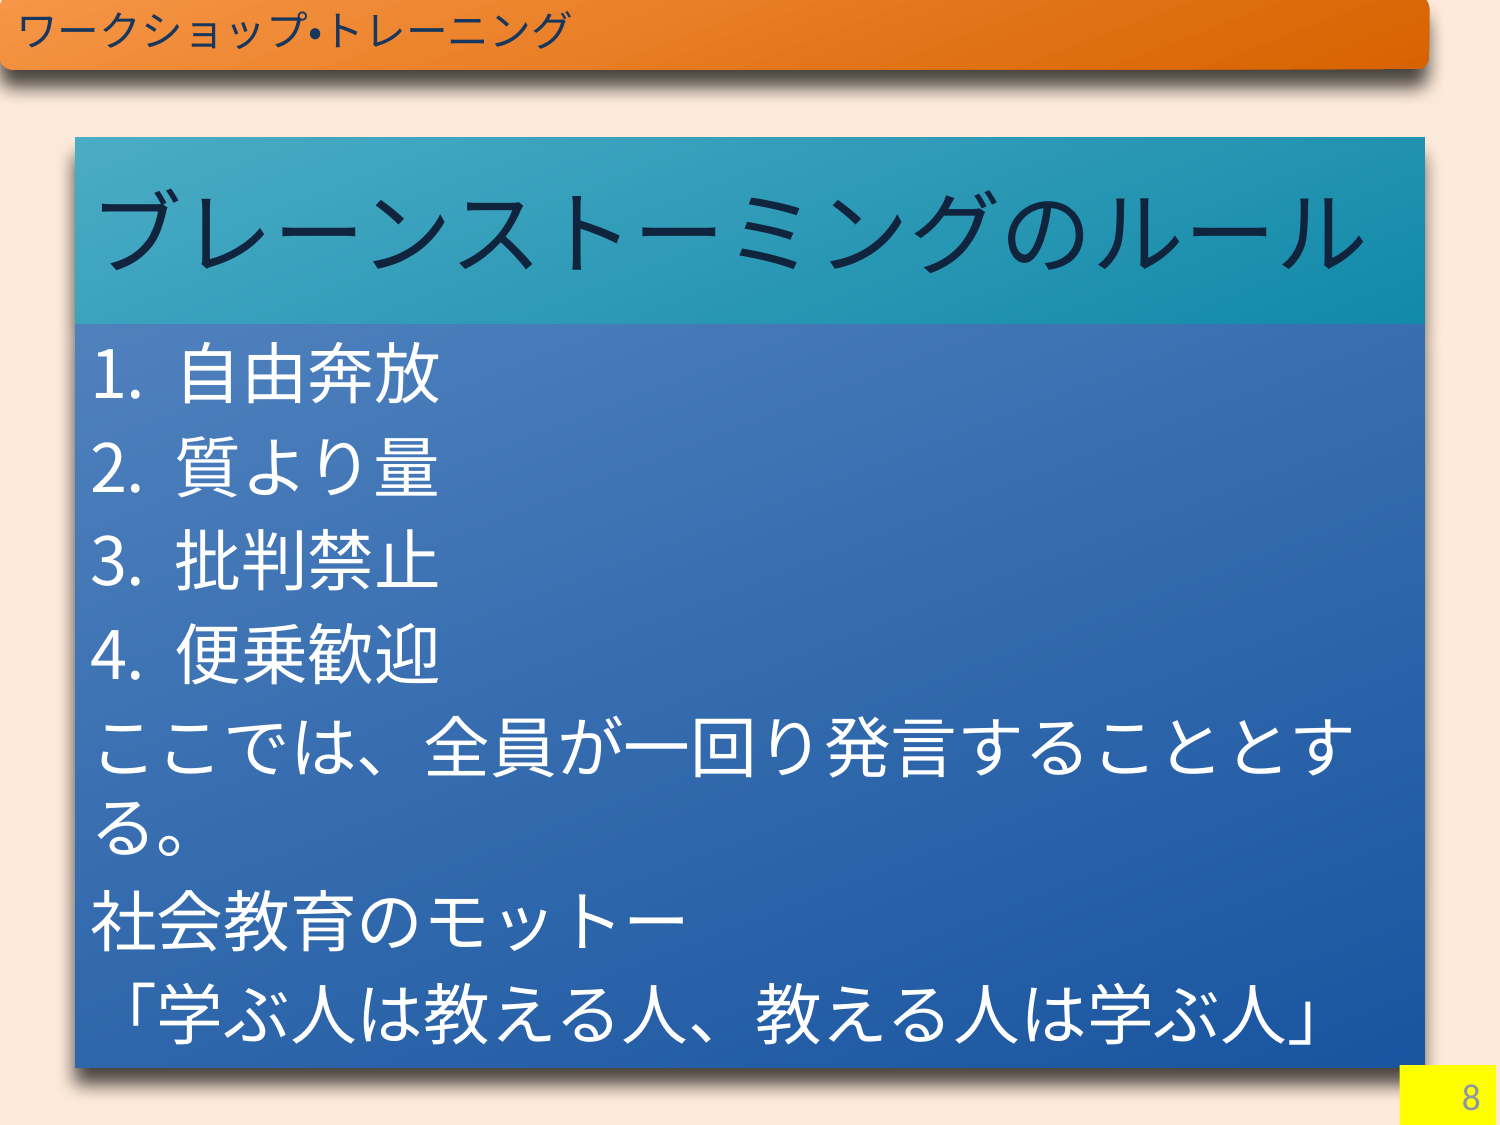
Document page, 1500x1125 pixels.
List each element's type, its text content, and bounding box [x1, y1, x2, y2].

list 自由奔放 質より量 批判禁止 便乗歓迎 ここでは、全員が一回り発言することとする。 社会教育のモットー 「学ぶ人は教える人、教える人は学ぶ人」 [75, 324, 1425, 1068]
slide_number 8 [1399, 1065, 1496, 1125]
title ブレーンストーミングのルール [75, 137, 1425, 324]
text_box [0, 0, 1430, 70]
